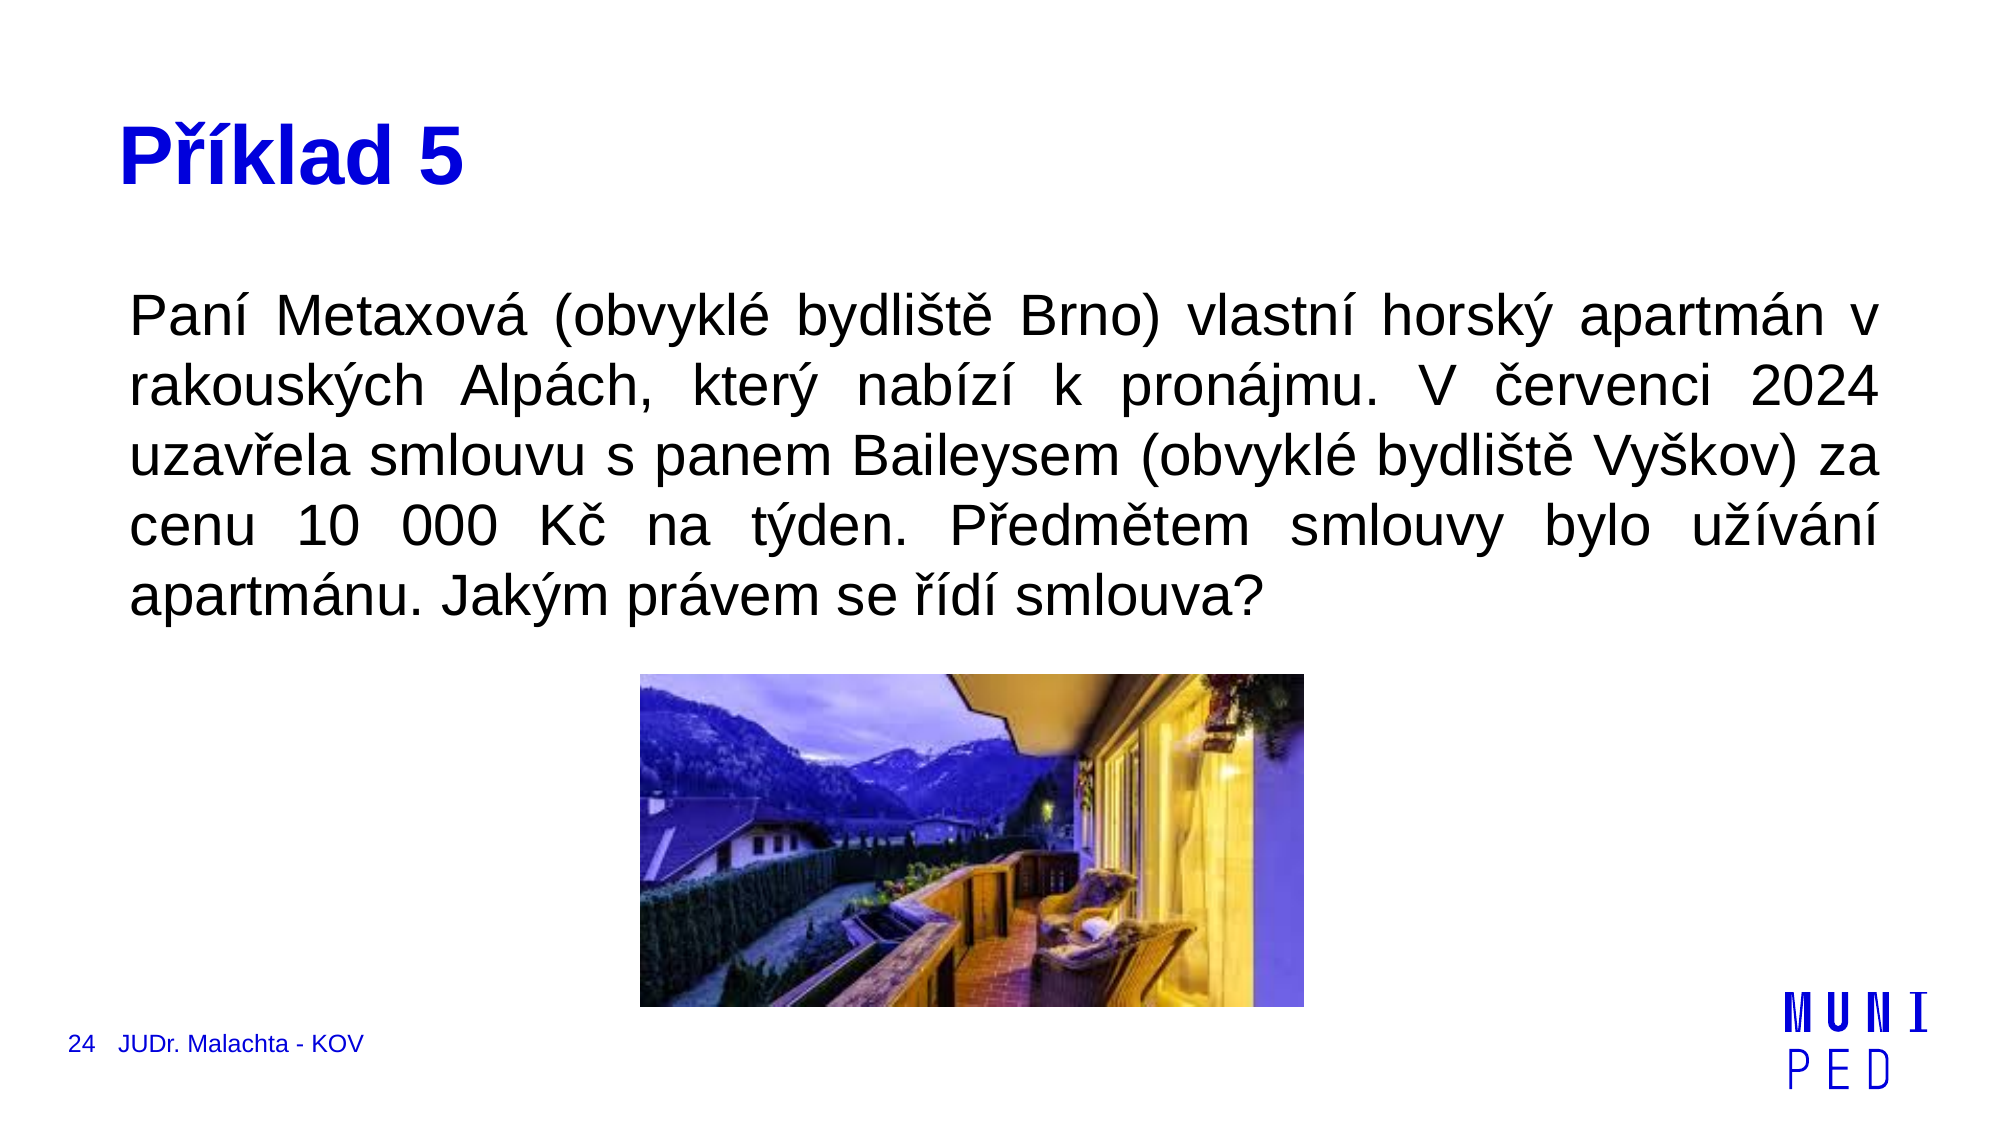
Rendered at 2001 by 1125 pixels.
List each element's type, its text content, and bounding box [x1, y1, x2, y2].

list Paní Metaxová (obvyklé bydliště Brno) vlastní horský apartmán v rakouských Alpách, který nabízí k pronájmu. V červenci 2024 uzavřela smlouvu s panem Baileysem (obvyklé bydliště Vyškov) za cenu 10 000 Kč na týden. Předmětem smlouvy bylo užívání apartmánu. Jakým právem se řídí smlouva? [118, 277, 1883, 991]
picture [640, 674, 1305, 1007]
title Příklad 5 [118, 118, 1883, 193]
footer JUDr. Malachta - KOV [118, 1021, 1418, 1063]
slide_number 24 [67, 1021, 110, 1063]
